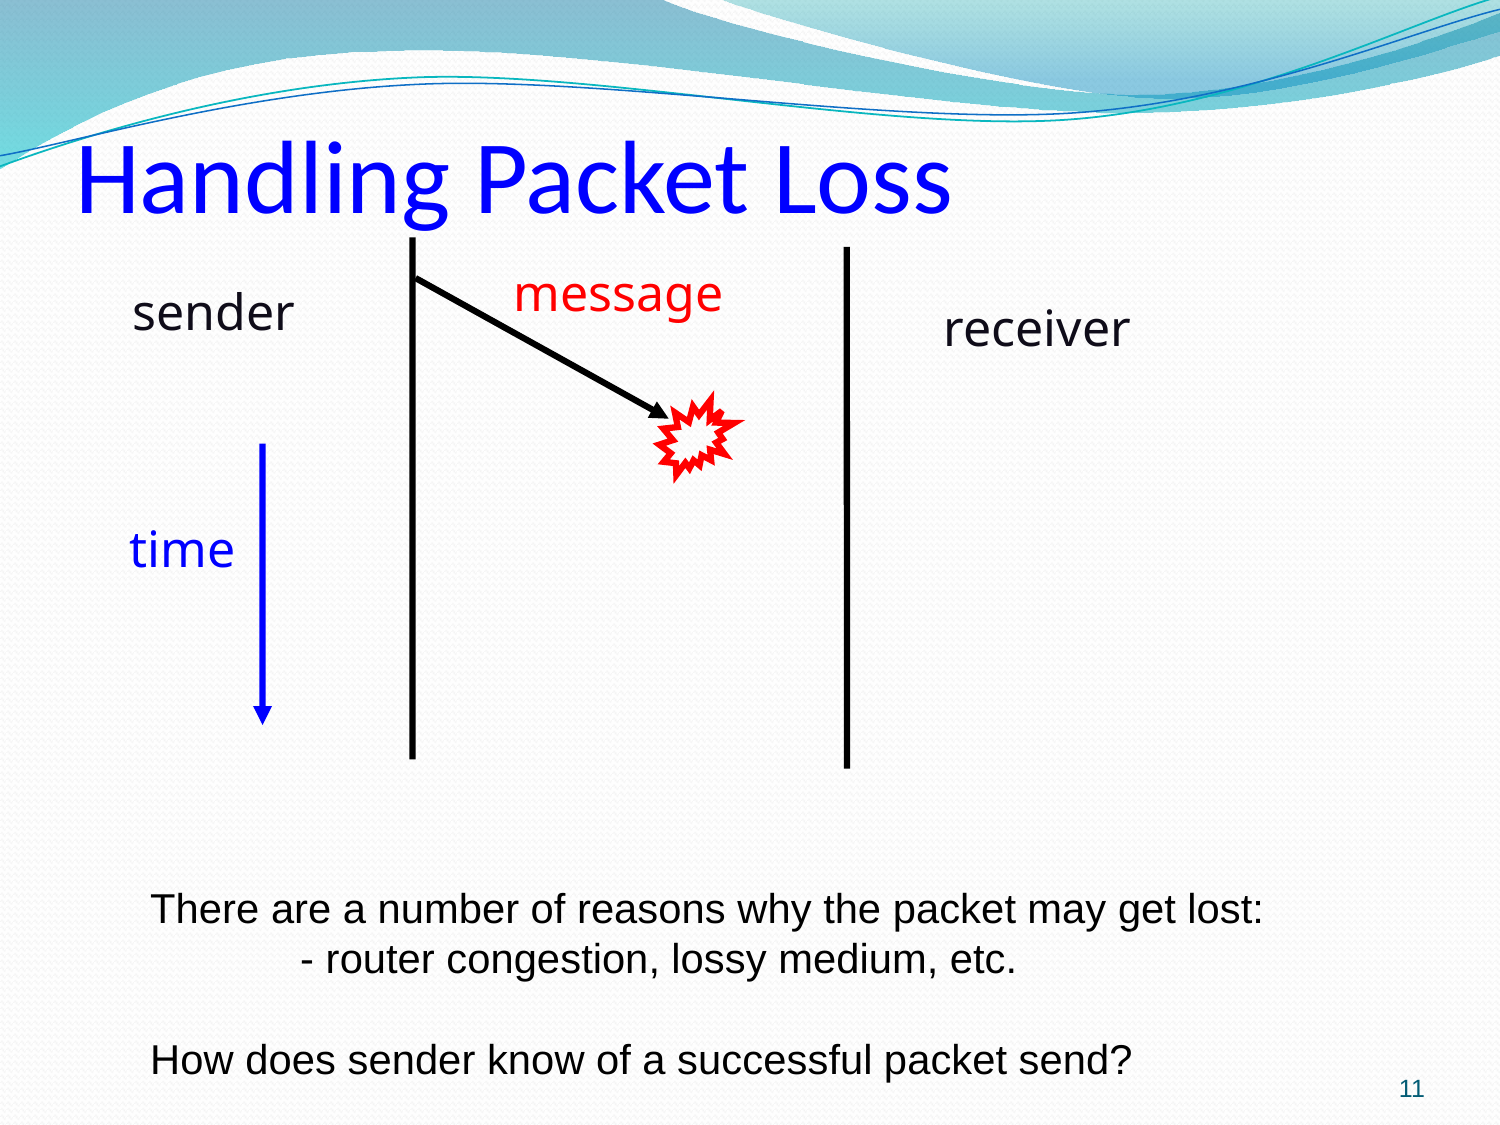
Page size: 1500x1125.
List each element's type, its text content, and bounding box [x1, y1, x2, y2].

text_box sender [117, 273, 310, 348]
text_box receiver [928, 288, 1147, 364]
text_box [508, 330, 669, 419]
text_box message [499, 254, 739, 330]
text_box [256, 443, 269, 725]
title Handling Packet Loss [75, 99, 1425, 235]
slide_number 11 [1299, 1042, 1425, 1103]
text_box time [115, 510, 251, 586]
text_box There are a number of reasons why the packet may get lost: - router congestion, lossy medium, etc. How does sender know of a successful packet send? [135, 874, 1280, 1090]
text_box [659, 399, 735, 475]
